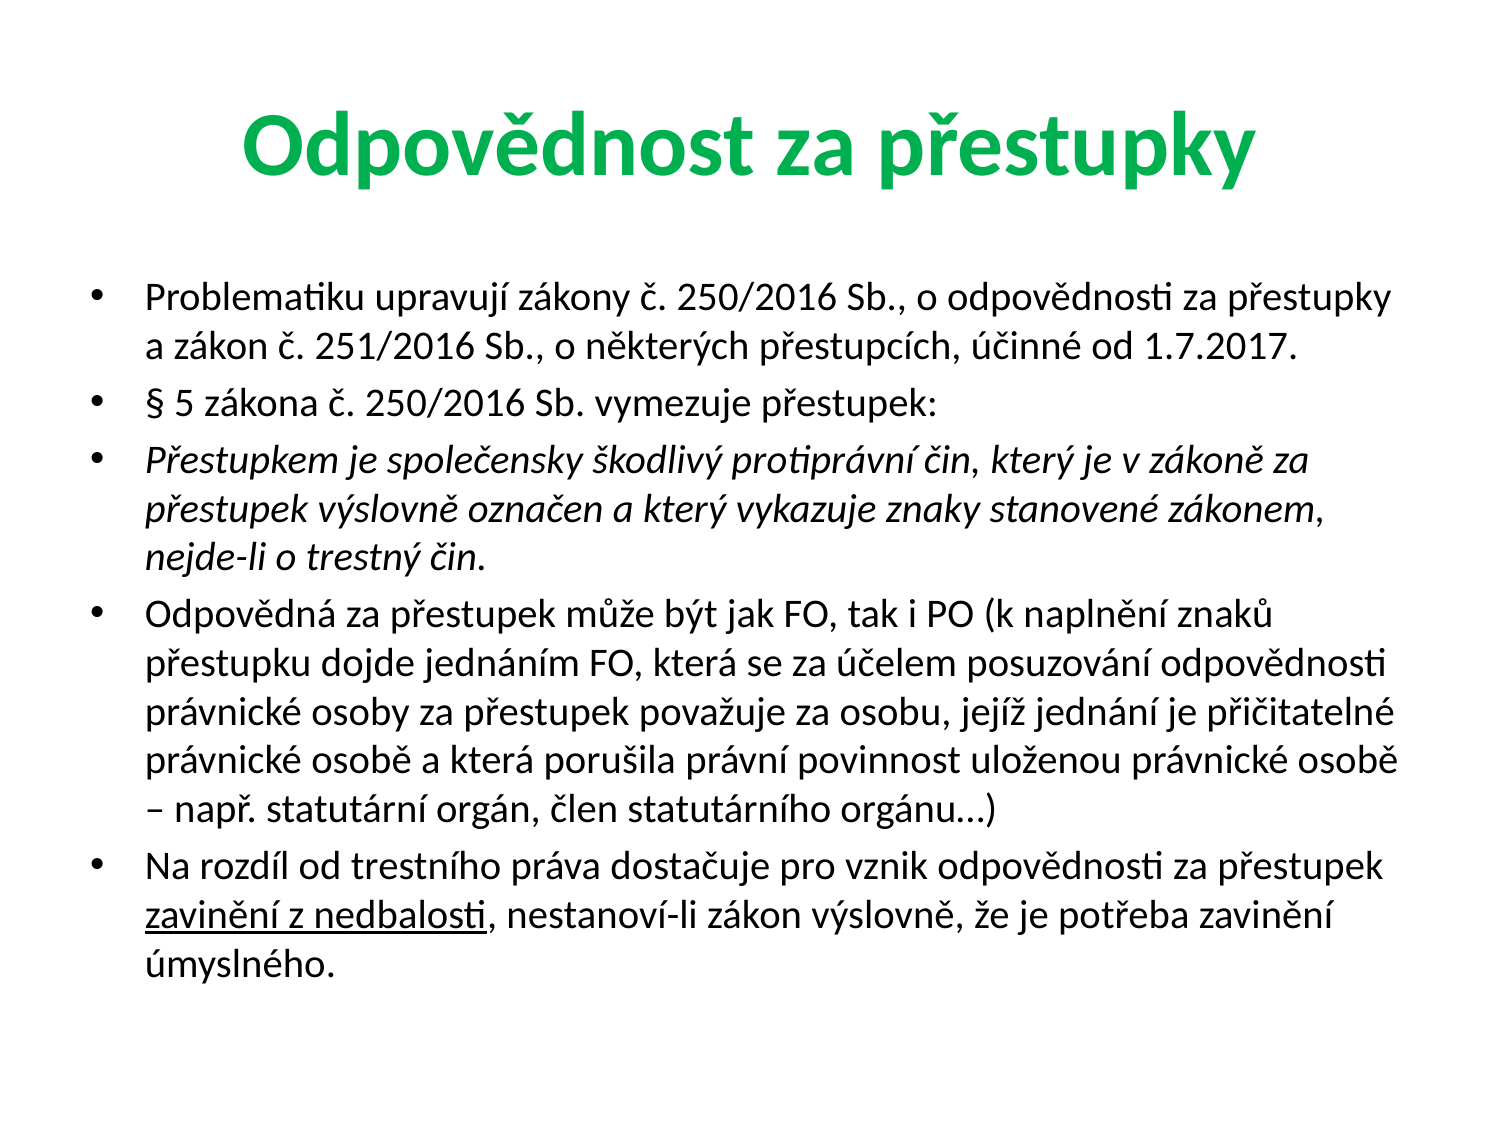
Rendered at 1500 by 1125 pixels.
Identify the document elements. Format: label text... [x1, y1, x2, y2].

title Odpovědnost za přestupky [75, 45, 1425, 233]
list Problematiku upravují zákony č. 250/2016 Sb., o odpovědnosti za přestupky a zákon č. 251/2016 Sb., o některých přestupcích, účinné od 1.7.2017. § 5 zákona č. 250/2016 Sb. vymezuje přestupek: Přestupkem je společensky škodlivý protiprávní čin, který je v zákoně za přestupek výslovně označen a který vykazuje znaky stanovené zákonem, nejde-li o trestný čin. Odpovědná za přestupek může být jak FO, tak i PO (k naplnění znaků přestupku dojde jednáním FO, která se za účelem posuzování odpovědnosti právnické osoby za přestupek považuje za osobu, jejíž jednání je přičitatelné právnické osobě a která porušila právní povinnost uloženou právnické osobě – např. statutární orgán, člen statutárního orgánu…) Na rozdíl od trestního práva dostačuje pro vznik odpovědnosti za přestupek zavinění z nedbalosti, nestanoví-li zákon výslovně, že je potřeba zavinění úmyslného. [75, 262, 1425, 1005]
